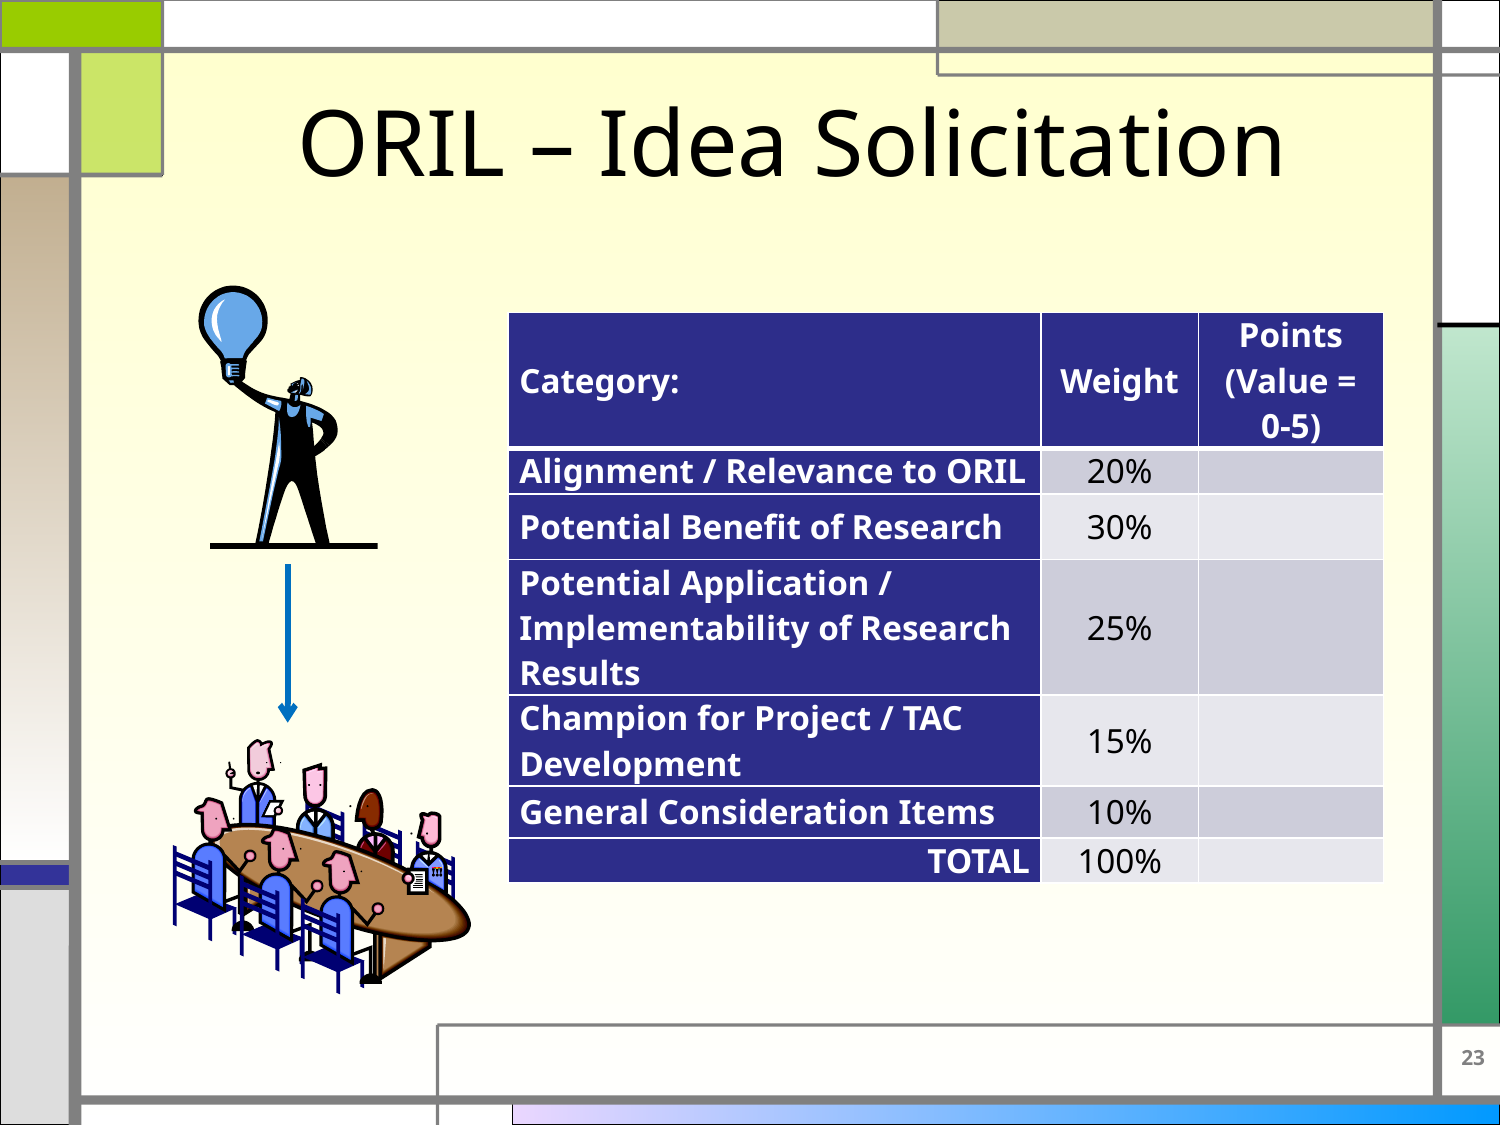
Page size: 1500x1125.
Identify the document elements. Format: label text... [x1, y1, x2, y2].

table_cell [1199, 451, 1383, 493]
table_cell General Consideration Items [509, 787, 1040, 837]
table_cell 100% [1042, 839, 1198, 882]
table_cell [1199, 495, 1383, 559]
table_cell Champion for Project / TAC Development [509, 696, 1040, 785]
table_cell [1199, 696, 1383, 785]
table_header Points (Value = 0-5) [1199, 313, 1383, 446]
picture [172, 737, 472, 995]
table_cell Potential Application / Implementability of Research Results [509, 560, 1040, 694]
table_cell 30% [1042, 495, 1198, 559]
table_cell TOTAL [509, 839, 1040, 882]
table_header Category: [509, 313, 1040, 446]
table_cell [1199, 839, 1383, 882]
table_cell 20% [1042, 451, 1198, 493]
table_cell [1199, 560, 1383, 694]
slide_number 23 [1437, 1037, 1500, 1088]
list [161, 235, 1425, 985]
table_cell Alignment / Relevance to ORIL [509, 451, 1040, 493]
text_box ORIL – Idea Solicitation [161, 75, 1425, 204]
table_cell 15% [1042, 696, 1198, 785]
table_cell 10% [1042, 787, 1198, 837]
table_cell 25% [1042, 560, 1198, 694]
picture [197, 284, 378, 550]
table_header Weight [1042, 313, 1198, 446]
table_cell Potential Benefit of Research [509, 495, 1040, 559]
table_cell [1199, 787, 1383, 837]
